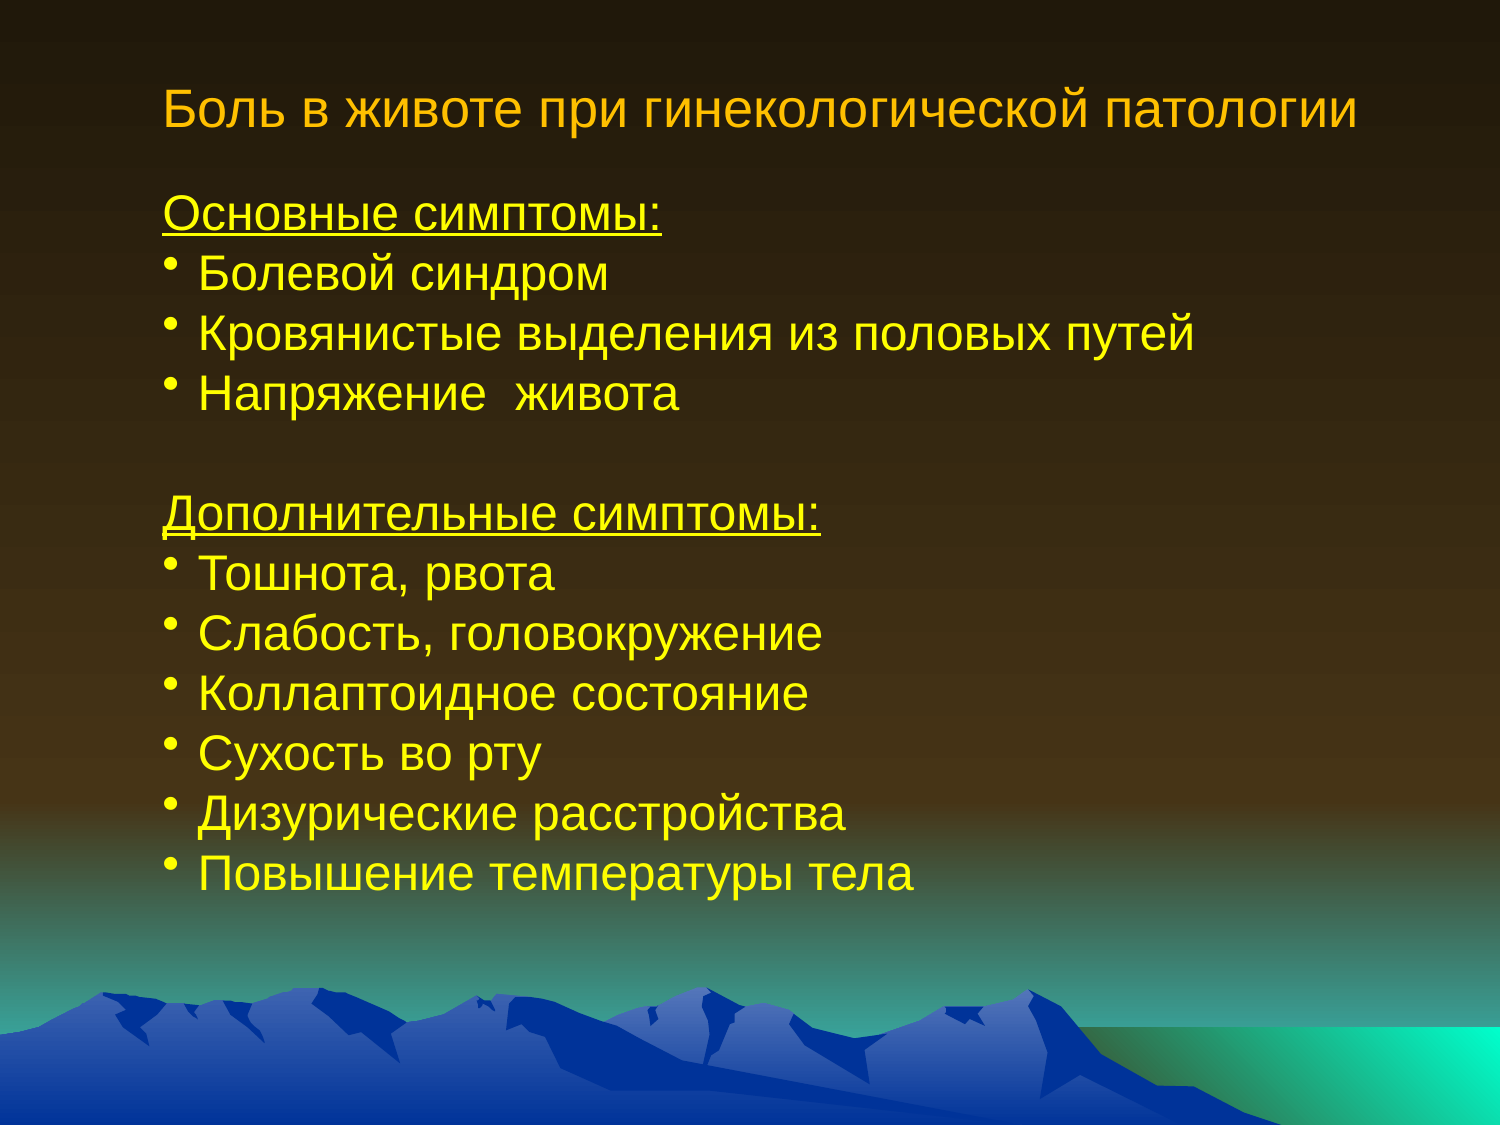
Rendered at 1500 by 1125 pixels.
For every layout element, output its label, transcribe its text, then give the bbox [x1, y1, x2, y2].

text_box Боль в животе при гинекологической патологии [147, 66, 1424, 341]
text_box Основные симптомы: Болевой синдром Кровянистые выделения из половых путей Напряжение живота Дополнительные симптомы: Тошнота, рвота Слабость, головокружение Коллаптоидное состояние Сухость во рту Дизурические расстройства Повышение температуры тела [147, 172, 1365, 908]
